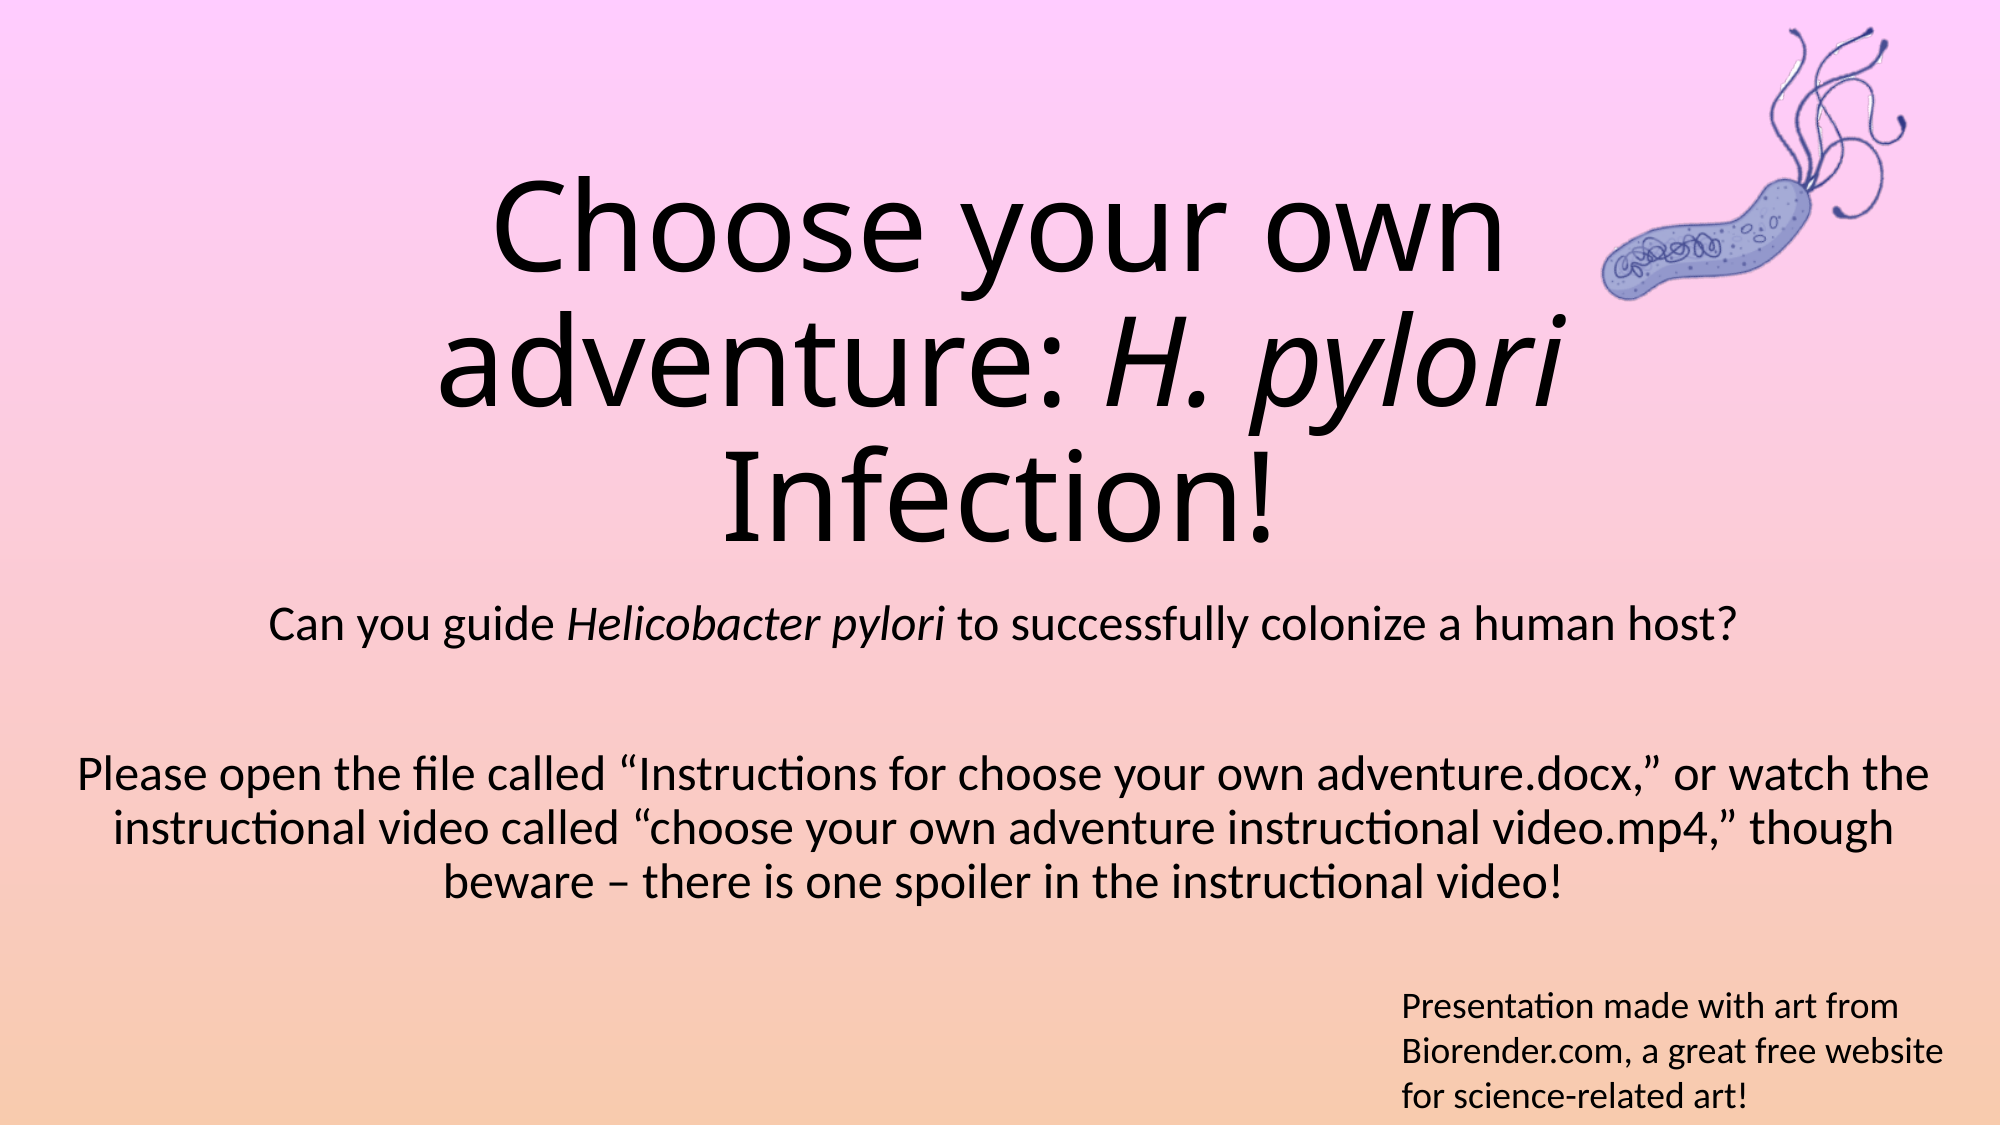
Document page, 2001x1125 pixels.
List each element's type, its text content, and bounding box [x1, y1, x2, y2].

title Choose your own adventure: H. pylori Infection! [249, 184, 1750, 576]
text_box Presentation made with art from Biorender.com, a great free website for science-related art! [1386, 973, 1979, 1124]
subtitle Can you guide Helicobacter pylori to successfully colonize a human host? Please open the file called “Instructions for choose your own adventure.docx,” or watch the instructional video called “choose your own adventure instructional video.mp4,” though beware – there is one spoiler in the instructional video! [50, 590, 1957, 941]
picture [1522, 0, 1979, 369]
